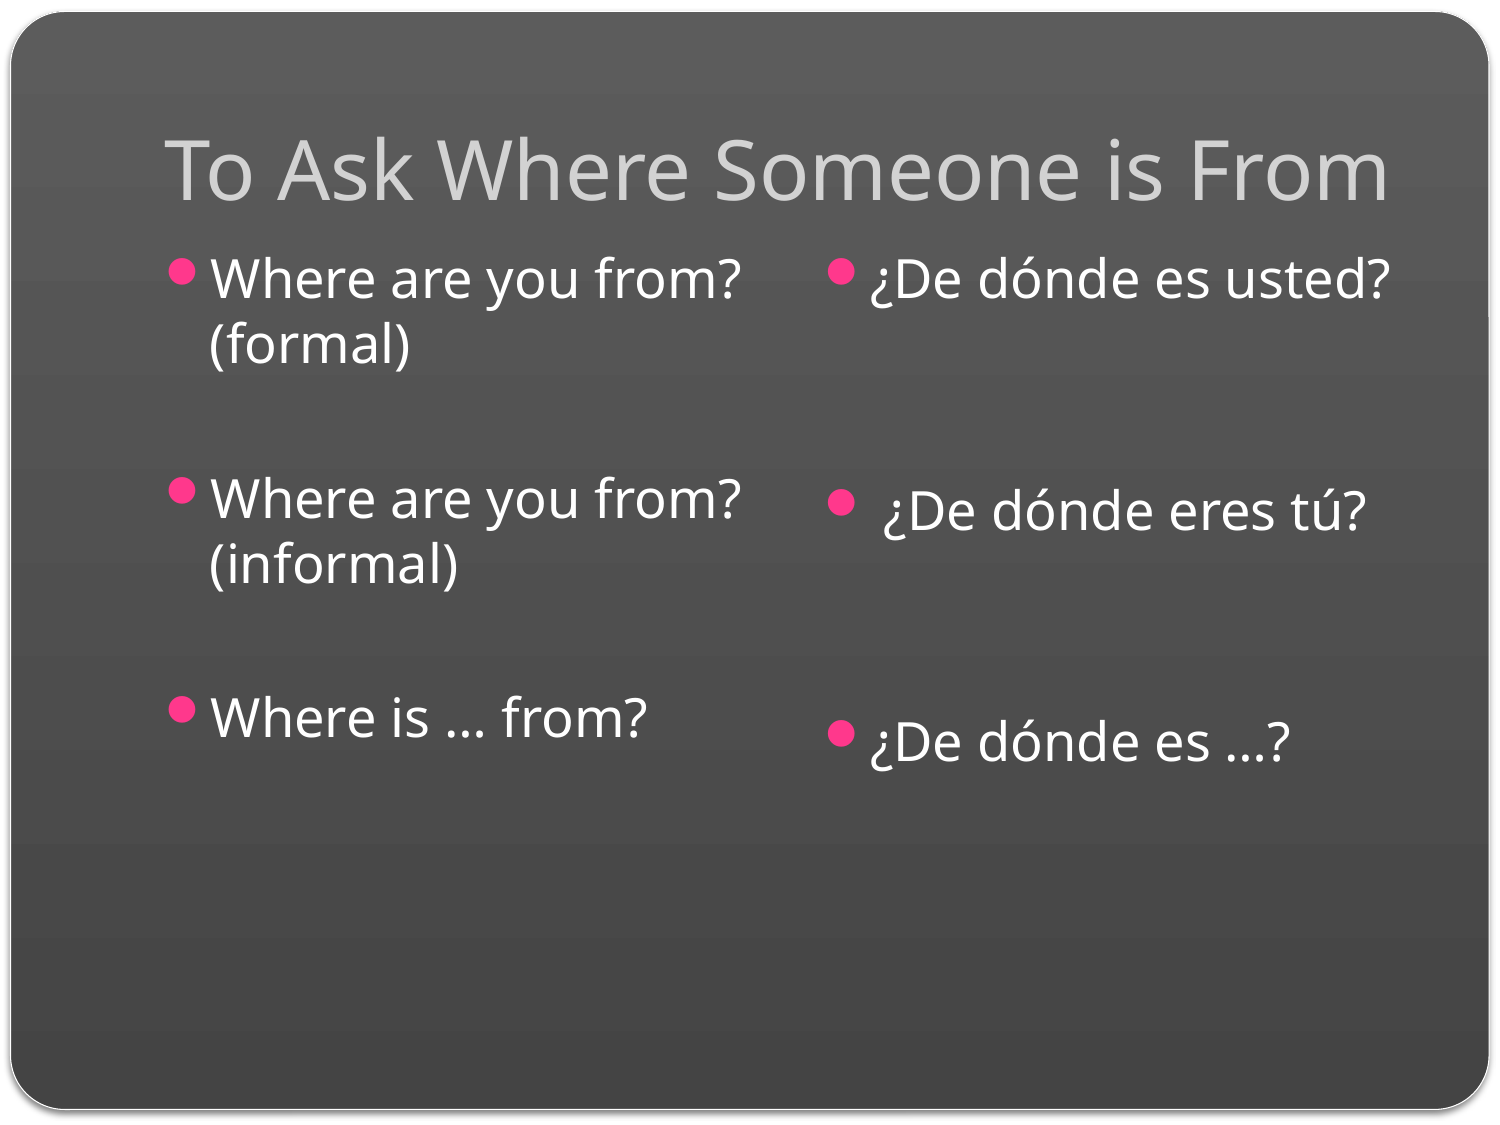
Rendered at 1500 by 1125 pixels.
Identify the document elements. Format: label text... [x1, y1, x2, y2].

list Where are you from? (formal) Where are you from? (informal) Where is … from? [150, 237, 765, 988]
list ¿De dónde es usted? ¿De dónde eres tú? ¿De dónde es …? [809, 237, 1425, 988]
title To Ask Where Someone is From [150, 45, 1425, 233]
